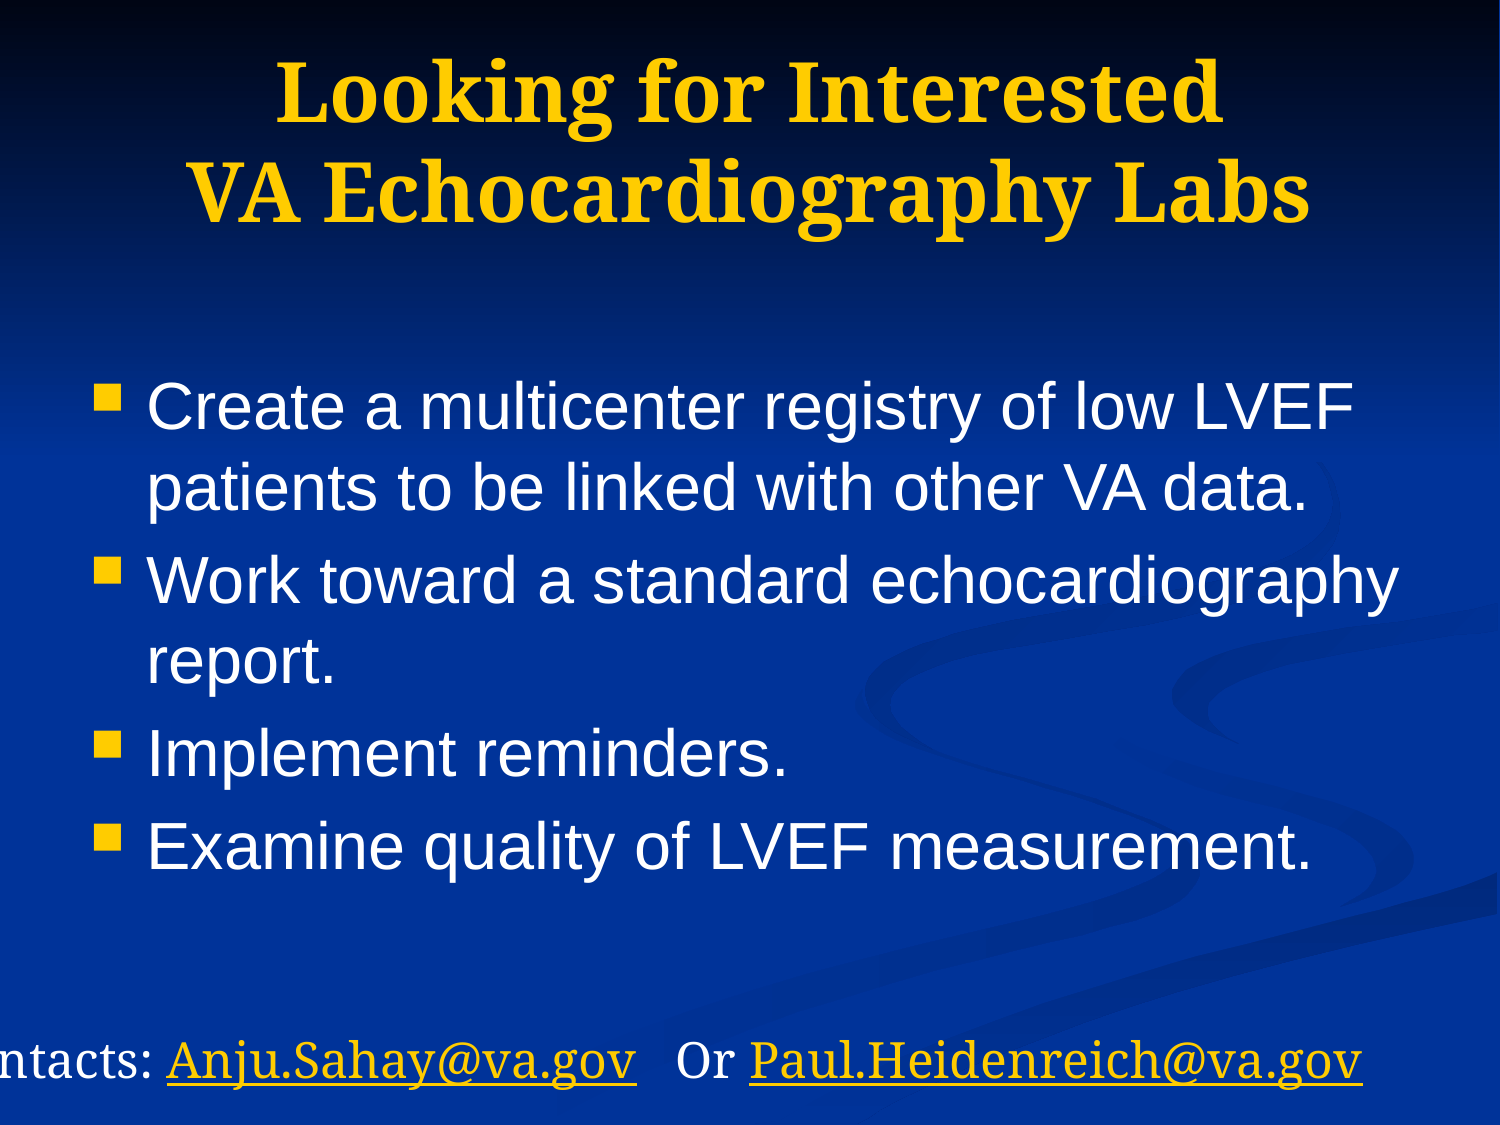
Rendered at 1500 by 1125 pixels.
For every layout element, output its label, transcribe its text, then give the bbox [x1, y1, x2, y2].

title Looking for Interested VA Echocardiography Labs [74, 44, 1426, 233]
text_box Contacts: Anju.Sahay@va.gov Or Paul.Heidenreich@va.gov [0, 1021, 1453, 1105]
list Create a multicenter registry of low LVEF patients to be linked with other VA data. Work toward a standard echocardiography report. Implement reminders. Examine quality of LVEF measurement. [74, 262, 1426, 1006]
